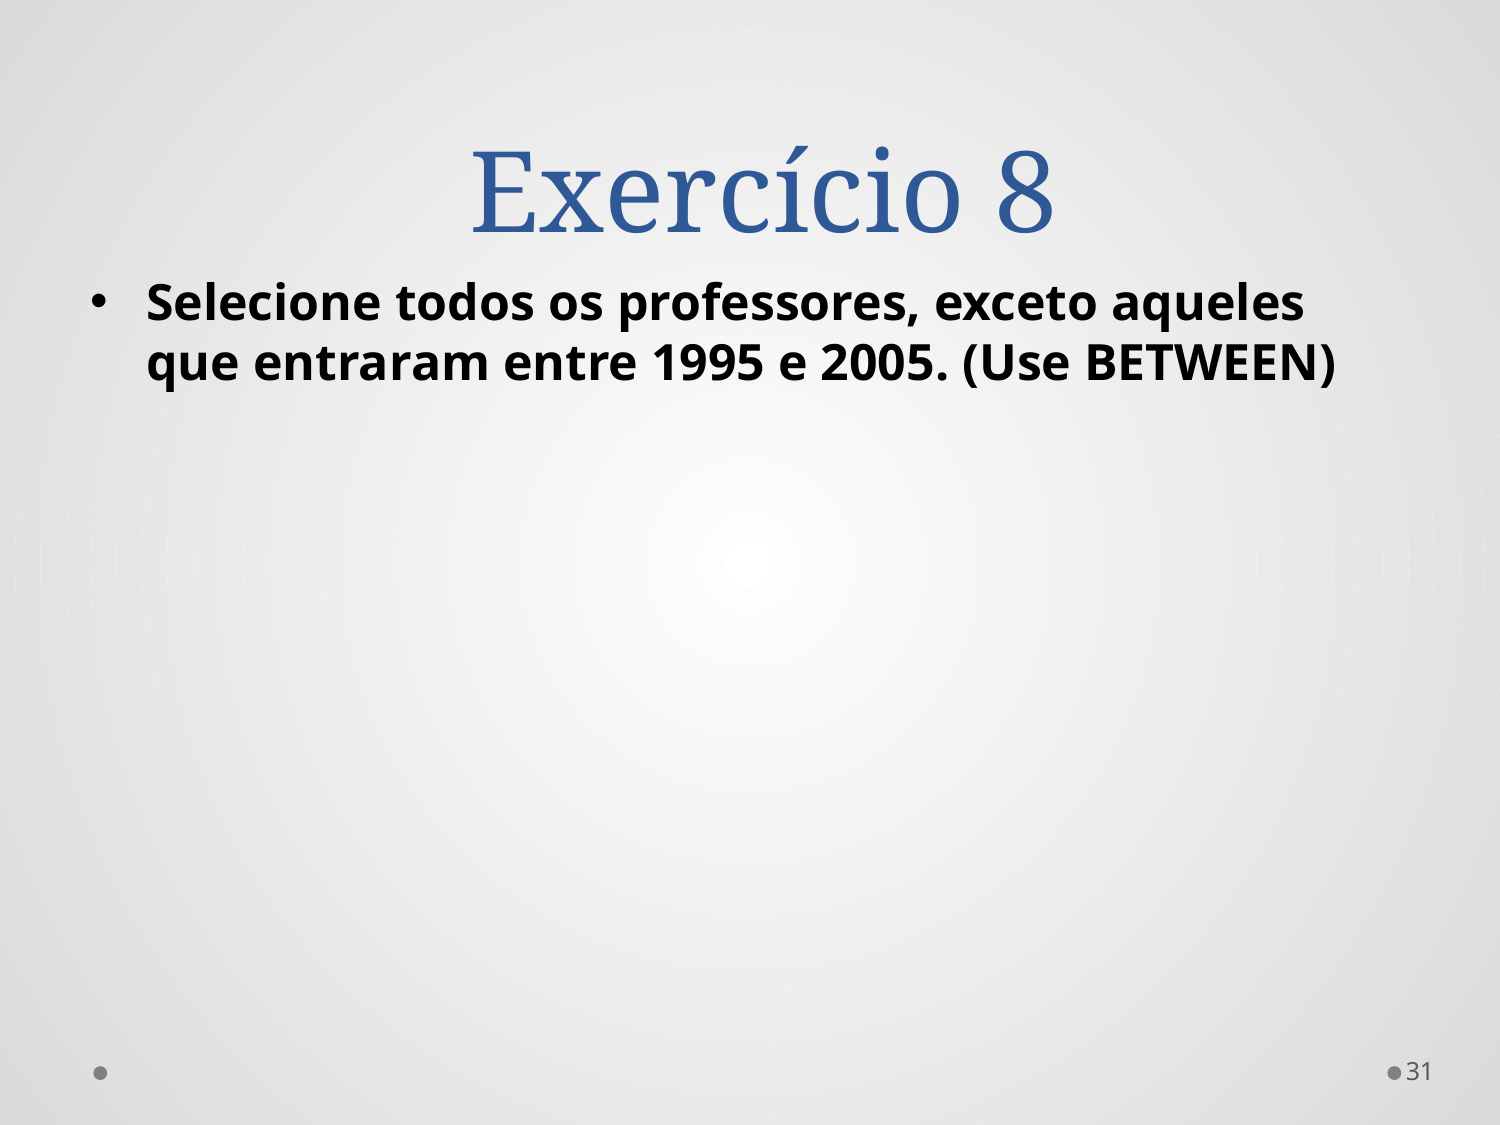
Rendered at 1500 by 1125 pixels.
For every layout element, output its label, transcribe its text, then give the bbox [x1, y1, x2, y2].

list Selecione todos os professores, exceto aqueles que entraram entre 1995 e 2005. (Use BETWEEN) [75, 262, 1425, 1005]
slide_number 31 [1401, 1042, 1494, 1103]
text_box Exercício 8 [88, 0, 1439, 263]
